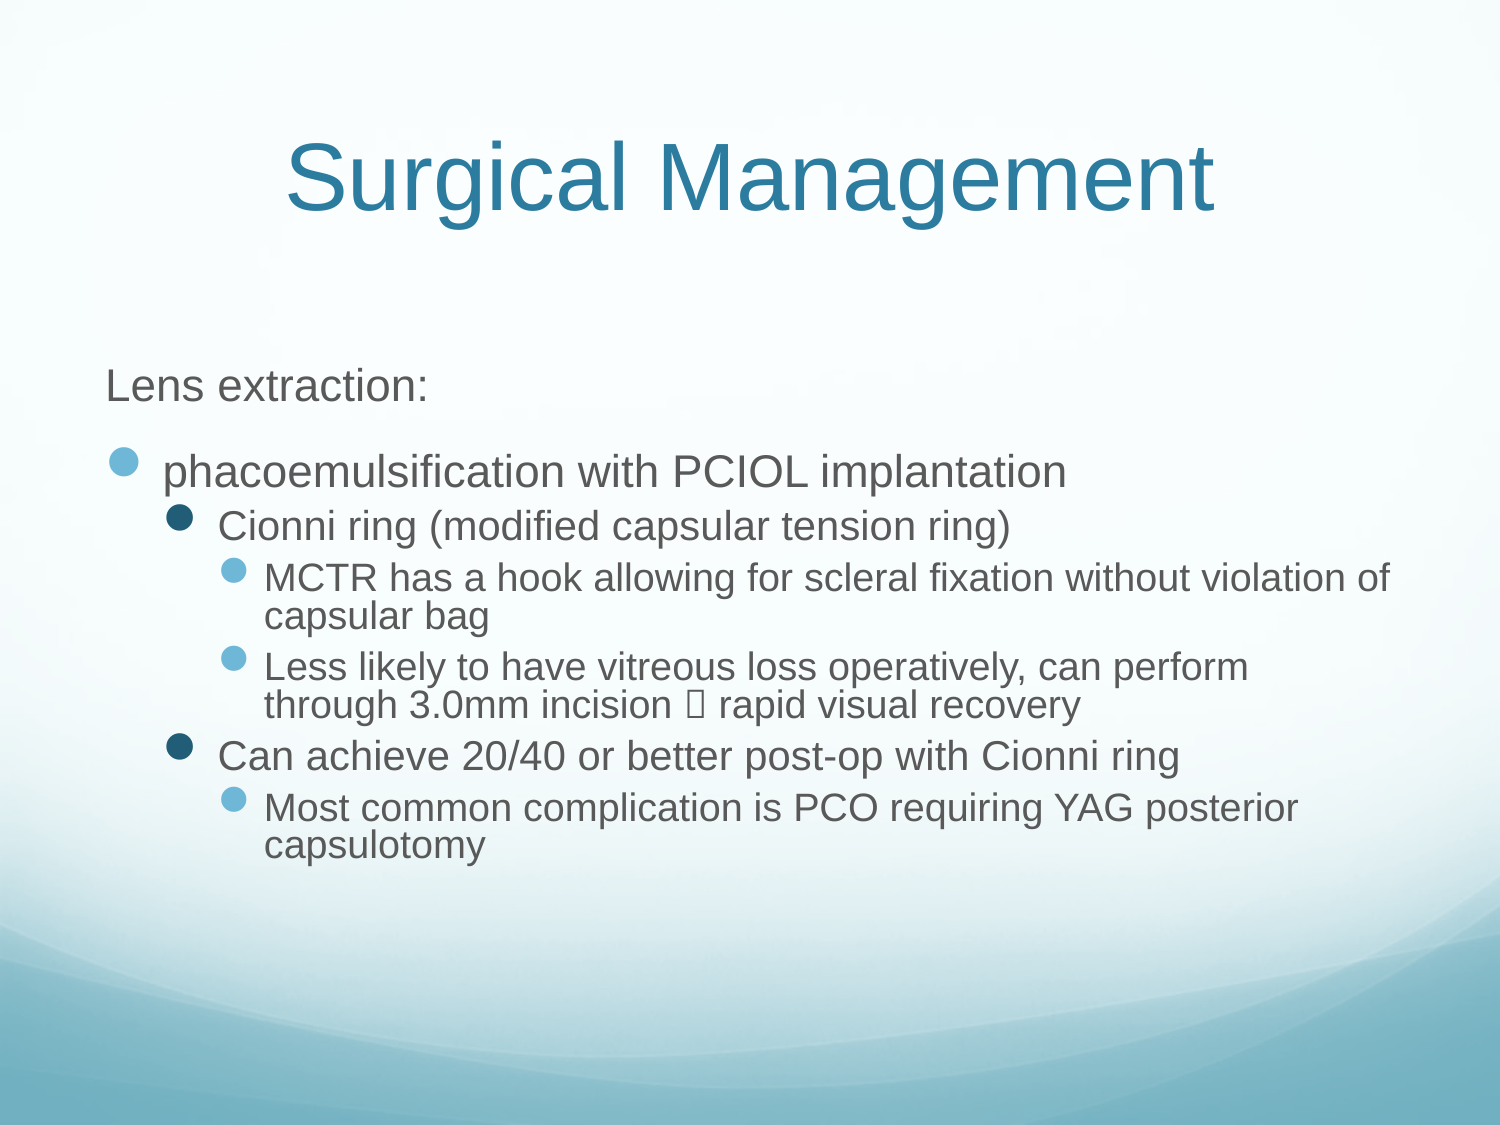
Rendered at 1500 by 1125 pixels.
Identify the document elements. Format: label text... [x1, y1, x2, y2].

list Lens extraction: phacoemulsification with PCIOL implantation Cionni ring (modified capsular tension ring) MCTR has a hook allowing for scleral fixation without violation of capsular bag Less likely to have vitreous loss operatively, can perform through 3.0mm incision  rapid visual recovery Can achieve 20/40 or better post-op with Cionni ring Most common complication is PCO requiring YAG posterior capsulotomy [90, 262, 1410, 975]
title Surgical Management [90, 17, 1410, 237]
